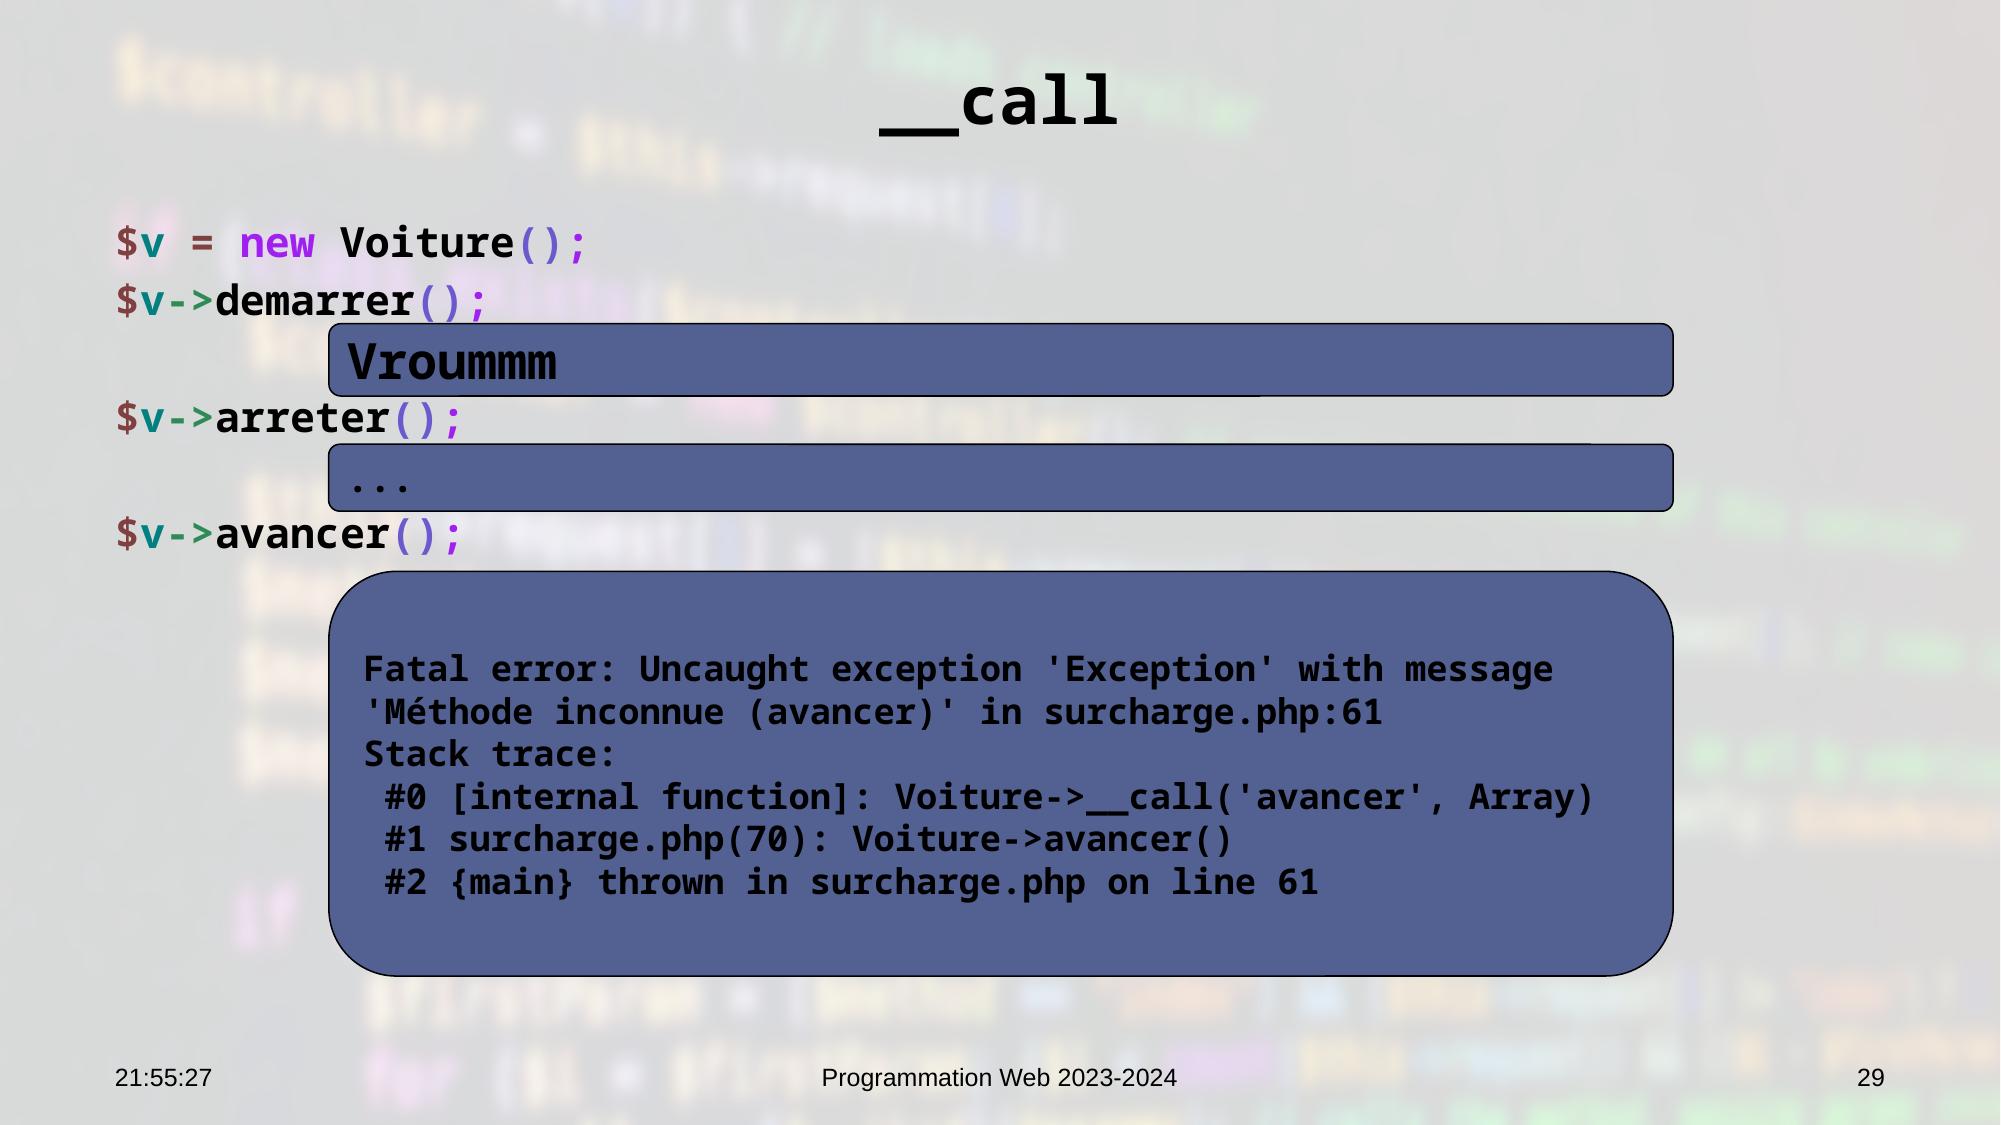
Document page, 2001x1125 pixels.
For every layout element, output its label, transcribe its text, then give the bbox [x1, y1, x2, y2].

title __call [99, 44, 1901, 152]
picture [0, 0, 2001, 1125]
text_box Vroummm [328, 323, 1674, 397]
text_box ... [328, 444, 1674, 512]
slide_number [99, 1058, 567, 1100]
footer Programmation Web 2023-2024 [683, 1058, 1317, 1100]
list $v = new Voiture(); $v->demarrer(); $v->arreter(); $v->avancer(); [99, 207, 1901, 1036]
text_box Fatal error: Uncaught exception 'Exception' with message 'Méthode inconnue (avancer)' in surcharge.php:61 Stack trace: #0 [internal function]: Voiture->__call('avancer', Array) #1 surcharge.php(70): Voiture->avancer() #2 {main} thrown in surcharge.php on line 61 [328, 571, 1674, 977]
slide_number 29 [1433, 1058, 1901, 1100]
